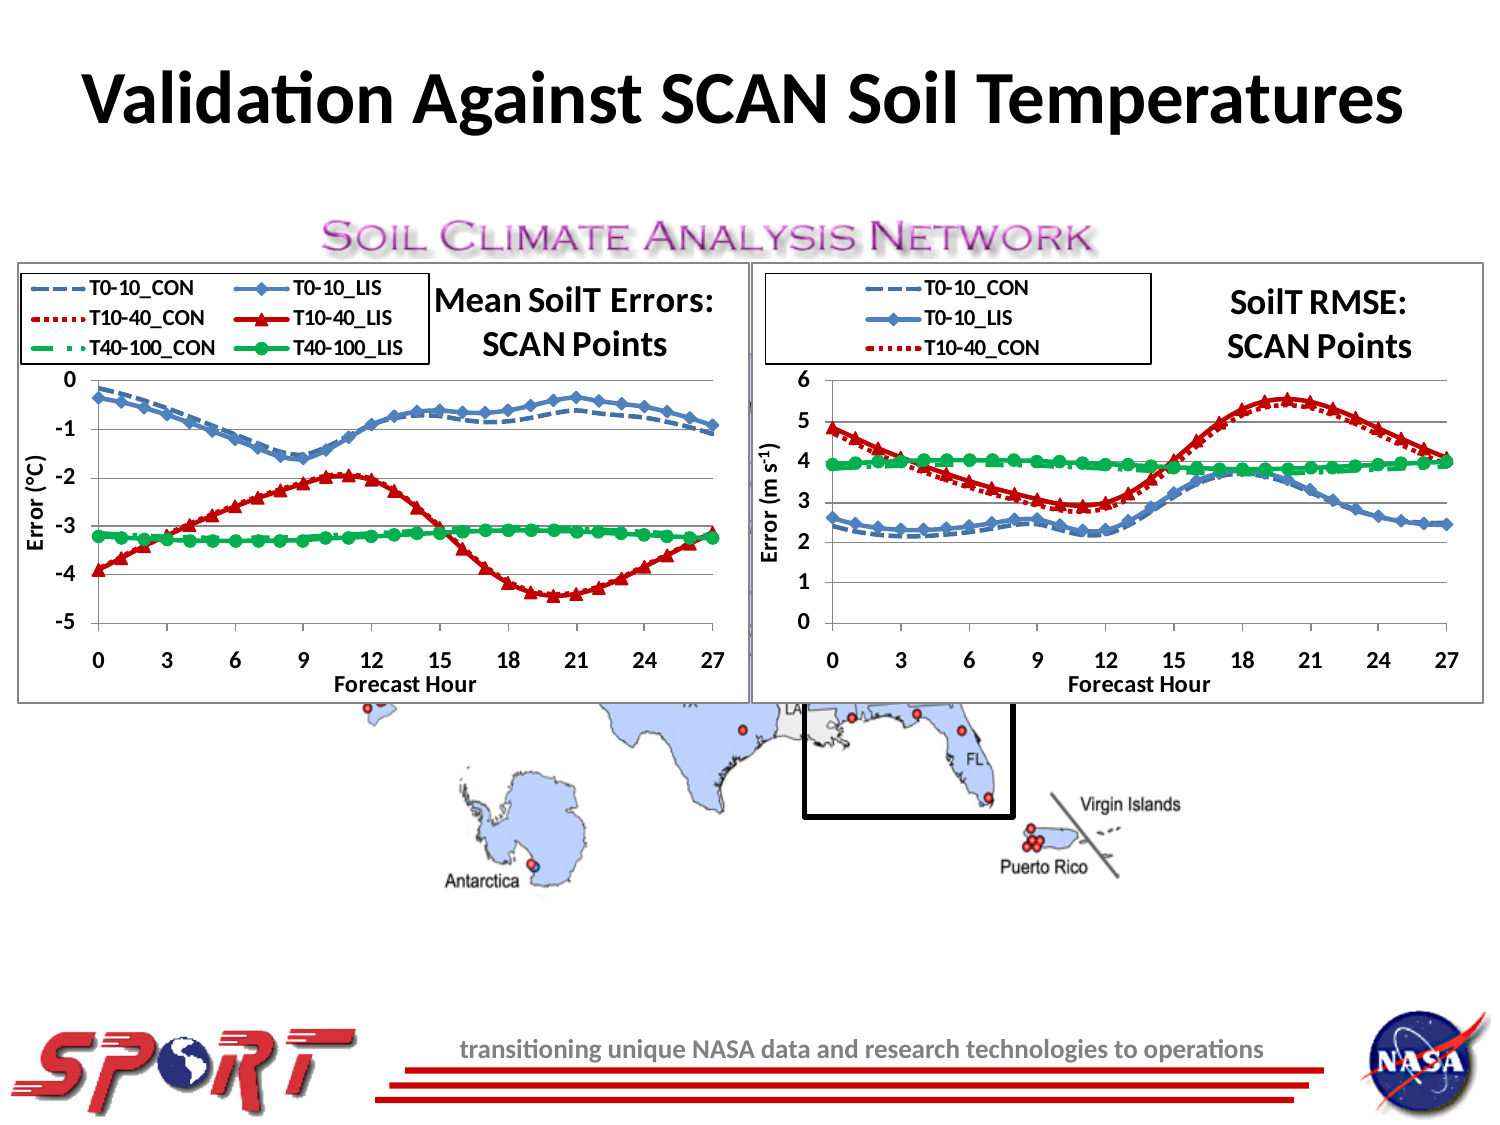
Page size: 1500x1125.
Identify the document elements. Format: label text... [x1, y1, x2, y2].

title Validation Against SCAN Soil Temperatures [24, 0, 1463, 188]
picture [15, 212, 1485, 913]
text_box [0, 1007, 1491, 1125]
